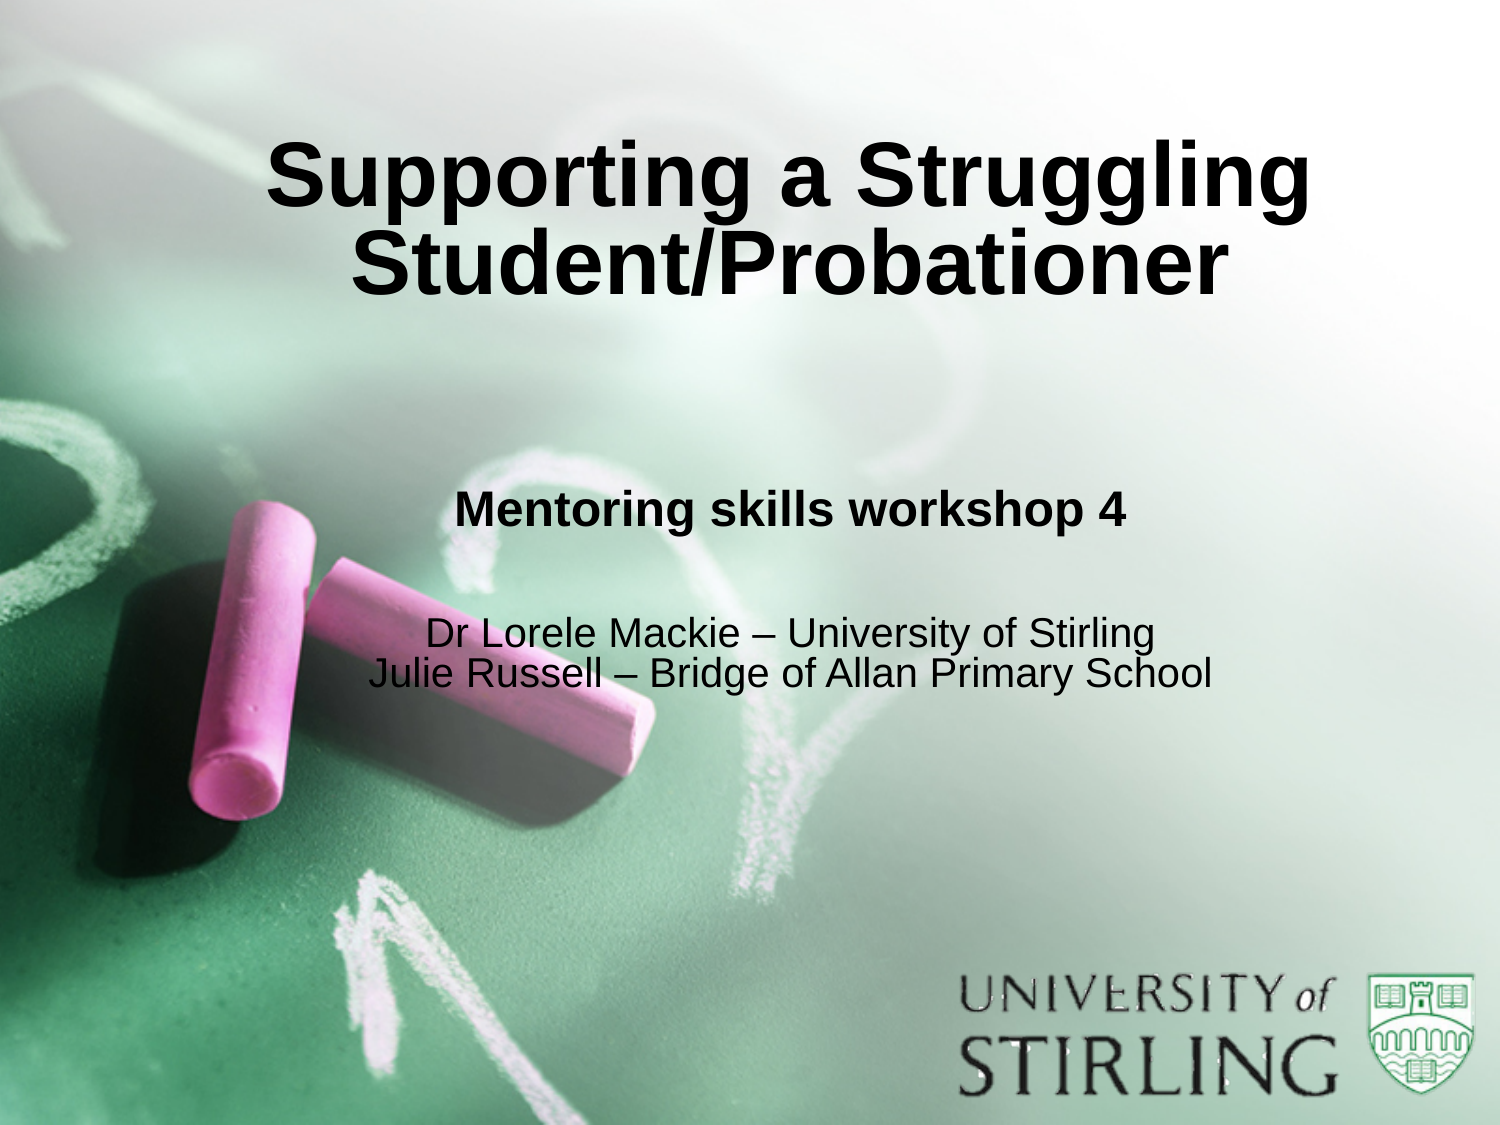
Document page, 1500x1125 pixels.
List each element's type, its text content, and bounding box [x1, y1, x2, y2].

picture [0, 0, 1500, 1125]
title Supporting a Struggling Student/Probationer Mentoring skills workshop 4 Dr Lorele Mackie – University of Stirling Julie Russell – Bridge of Allan Primary School [87, 212, 1438, 400]
